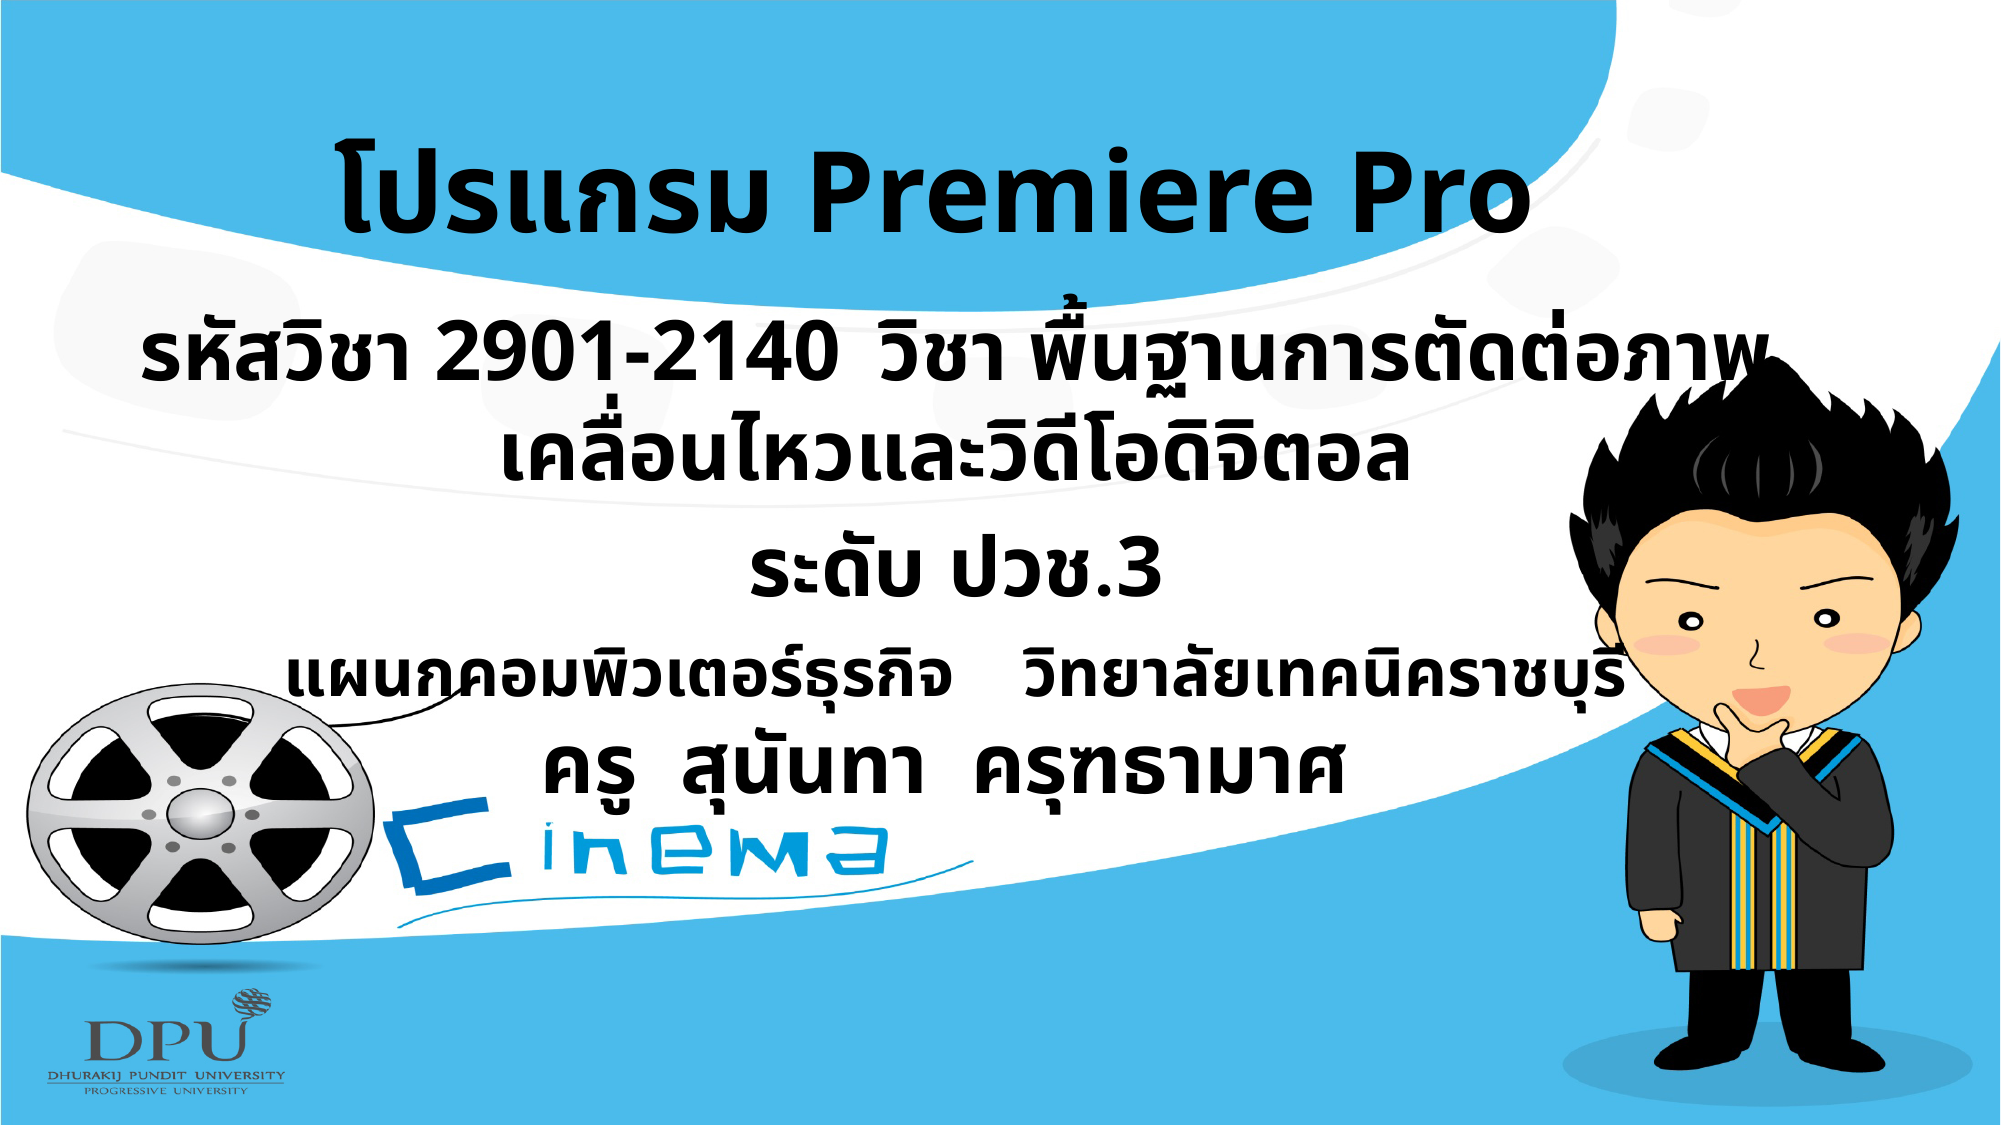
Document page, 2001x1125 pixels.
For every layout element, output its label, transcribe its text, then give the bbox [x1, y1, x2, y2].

title โปรแกรม Premiere Pro [184, 69, 1685, 289]
text_box รหัสวิชา 2901-2140 วิชา พื้นฐานการตัดต่อภาพเคลื่อนไหวและวิดีโอดิจิตอล ระดับ ปวช.3 แผนกคอมพิวเตอร์ธุรกิจ วิทยาลัยเทคนิคราชบุรี ครู สุนันทา ครุฑธามาศ [78, 289, 1834, 892]
picture [0, 0, 2001, 1125]
